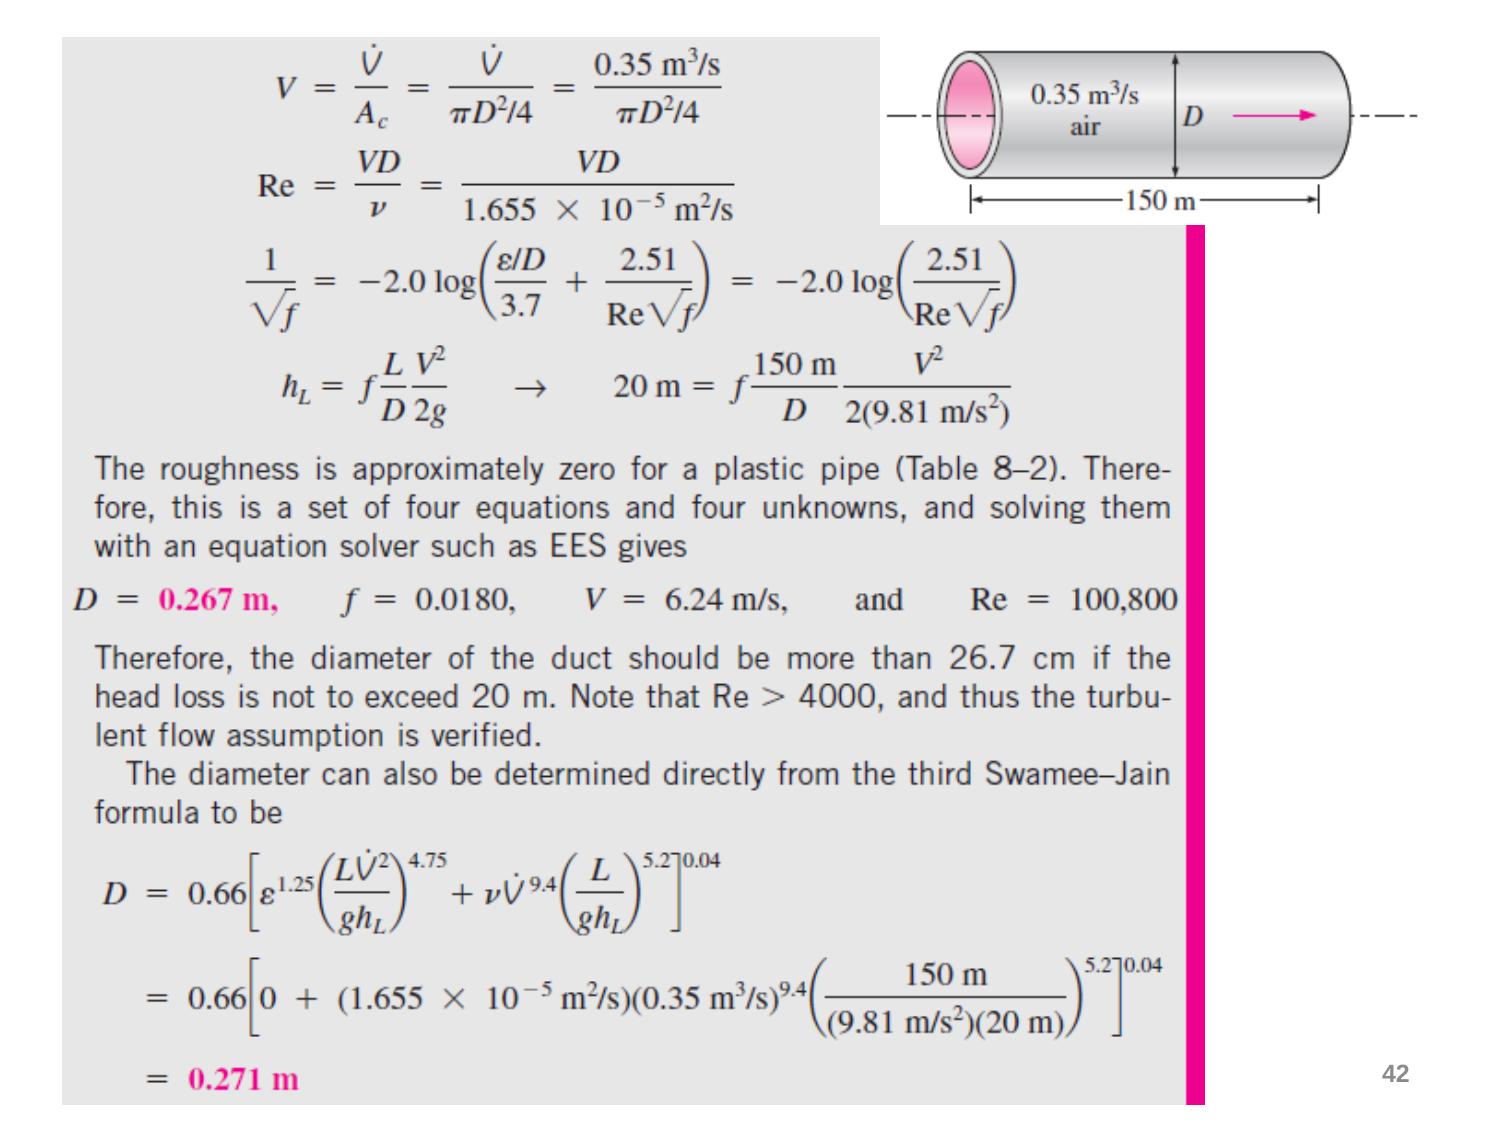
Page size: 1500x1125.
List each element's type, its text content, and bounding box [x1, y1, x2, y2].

picture [62, 35, 1426, 1106]
slide_number 42 [1209, 1042, 1425, 1103]
